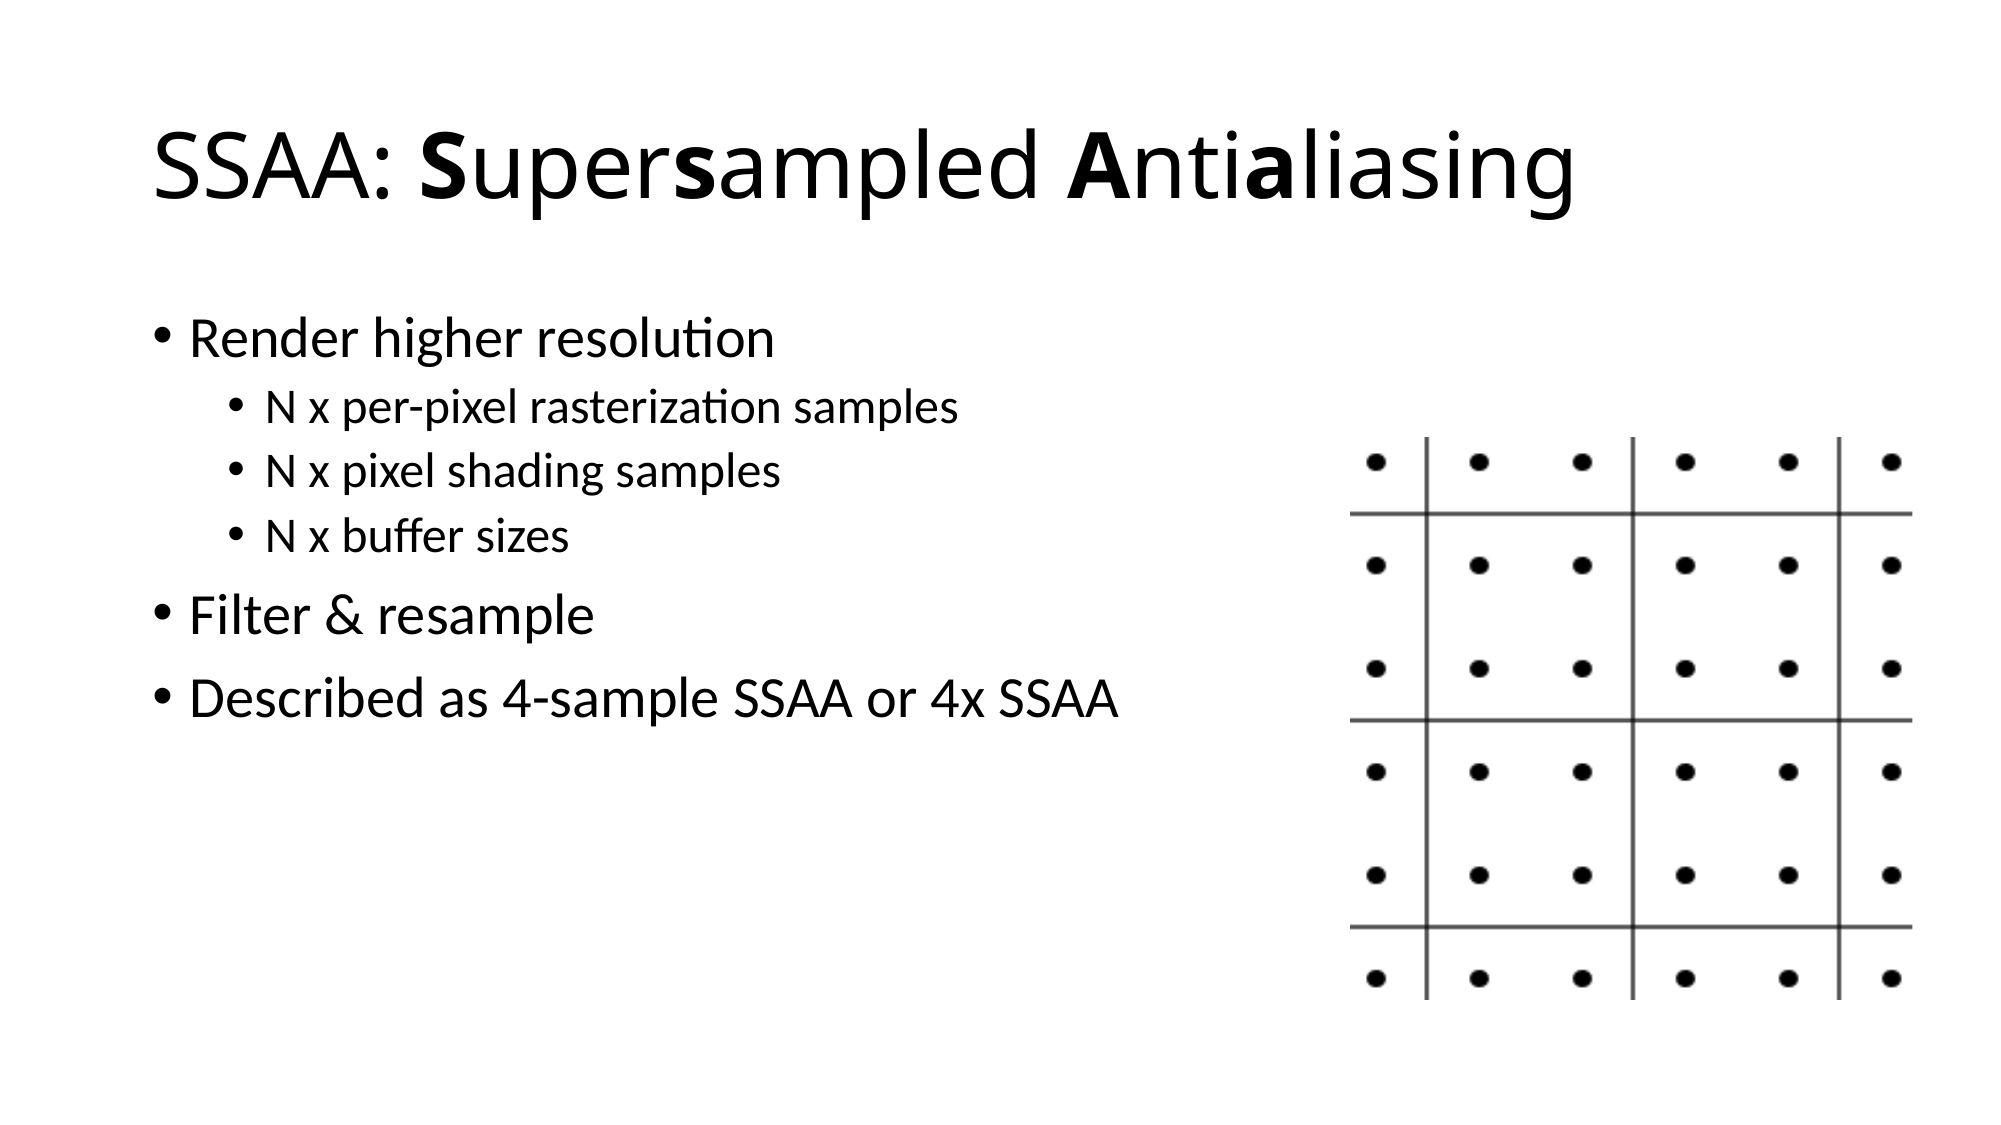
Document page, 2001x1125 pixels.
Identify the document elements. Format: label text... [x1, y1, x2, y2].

list Render higher resolution N x per-pixel rasterization samples N x pixel shading samples N x buffer sizes Filter & resample Described as 4-sample SSAA or 4x SSAA [137, 299, 1863, 1014]
title SSAA: Supersampled Antialiasing [137, 59, 1863, 278]
picture [1349, 437, 1913, 1000]
